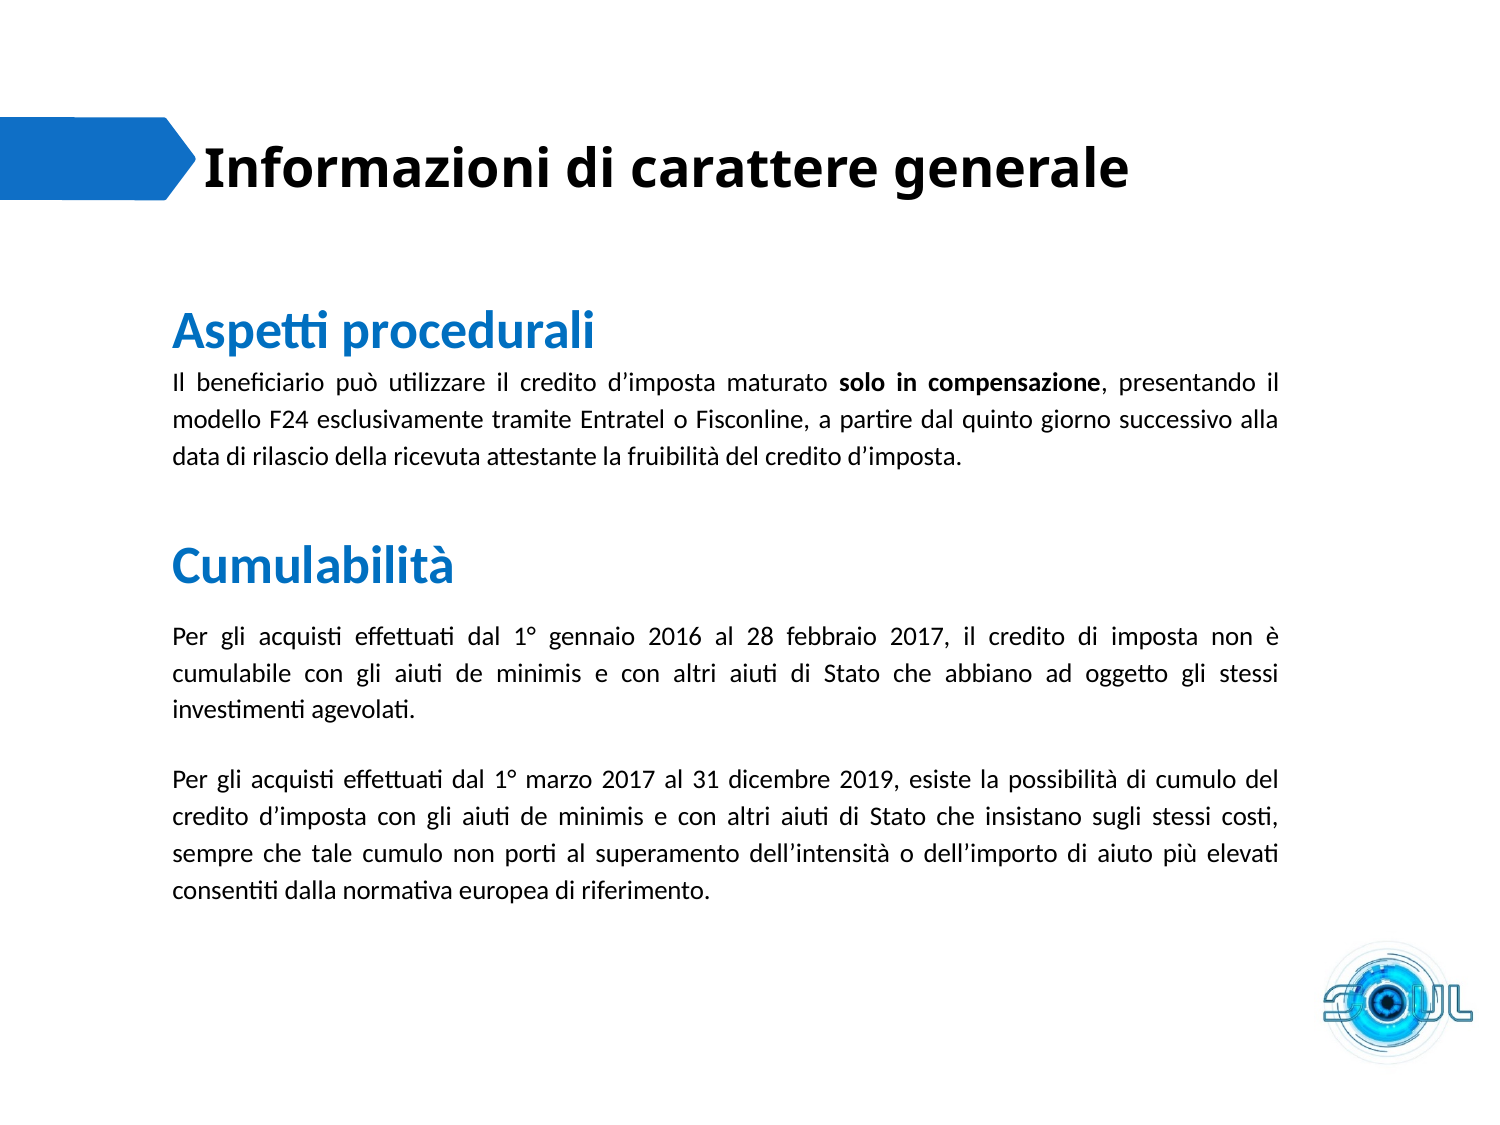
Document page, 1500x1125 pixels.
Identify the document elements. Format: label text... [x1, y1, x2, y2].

picture [1314, 921, 1479, 1082]
text_box Informazioni di carattere generale [91, 126, 1405, 206]
text_box Aspetti procedurali Il beneficiario può utilizzare il credito d’imposta maturato solo in compensazione, presentando il modello F24 esclusivamente tramite Entratel o Fisconline, a partire dal quinto giorno successivo alla data di rilascio della ricevuta attestante la fruibilità del credito d’imposta. Cumulabilità Per gli acquisti effettuati dal 1° gennaio 2016 al 28 febbraio 2017, il credito di imposta non è cumulabile con gli aiuti de minimis e con altri aiuti di Stato che abbiano ad oggetto gli stessi investimenti agevolati. Per gli acquisti effettuati dal 1° marzo 2017 al 31 dicembre 2019, esiste la possibilità di cumulo del credito d’imposta con gli aiuti de minimis e con altri aiuti di Stato che insistano sugli stessi costi, sempre che tale cumulo non porti al superamento dell’intensità o dell’importo di aiuto più elevati consentiti dalla normativa europea di riferimento. [89, 237, 1404, 1038]
